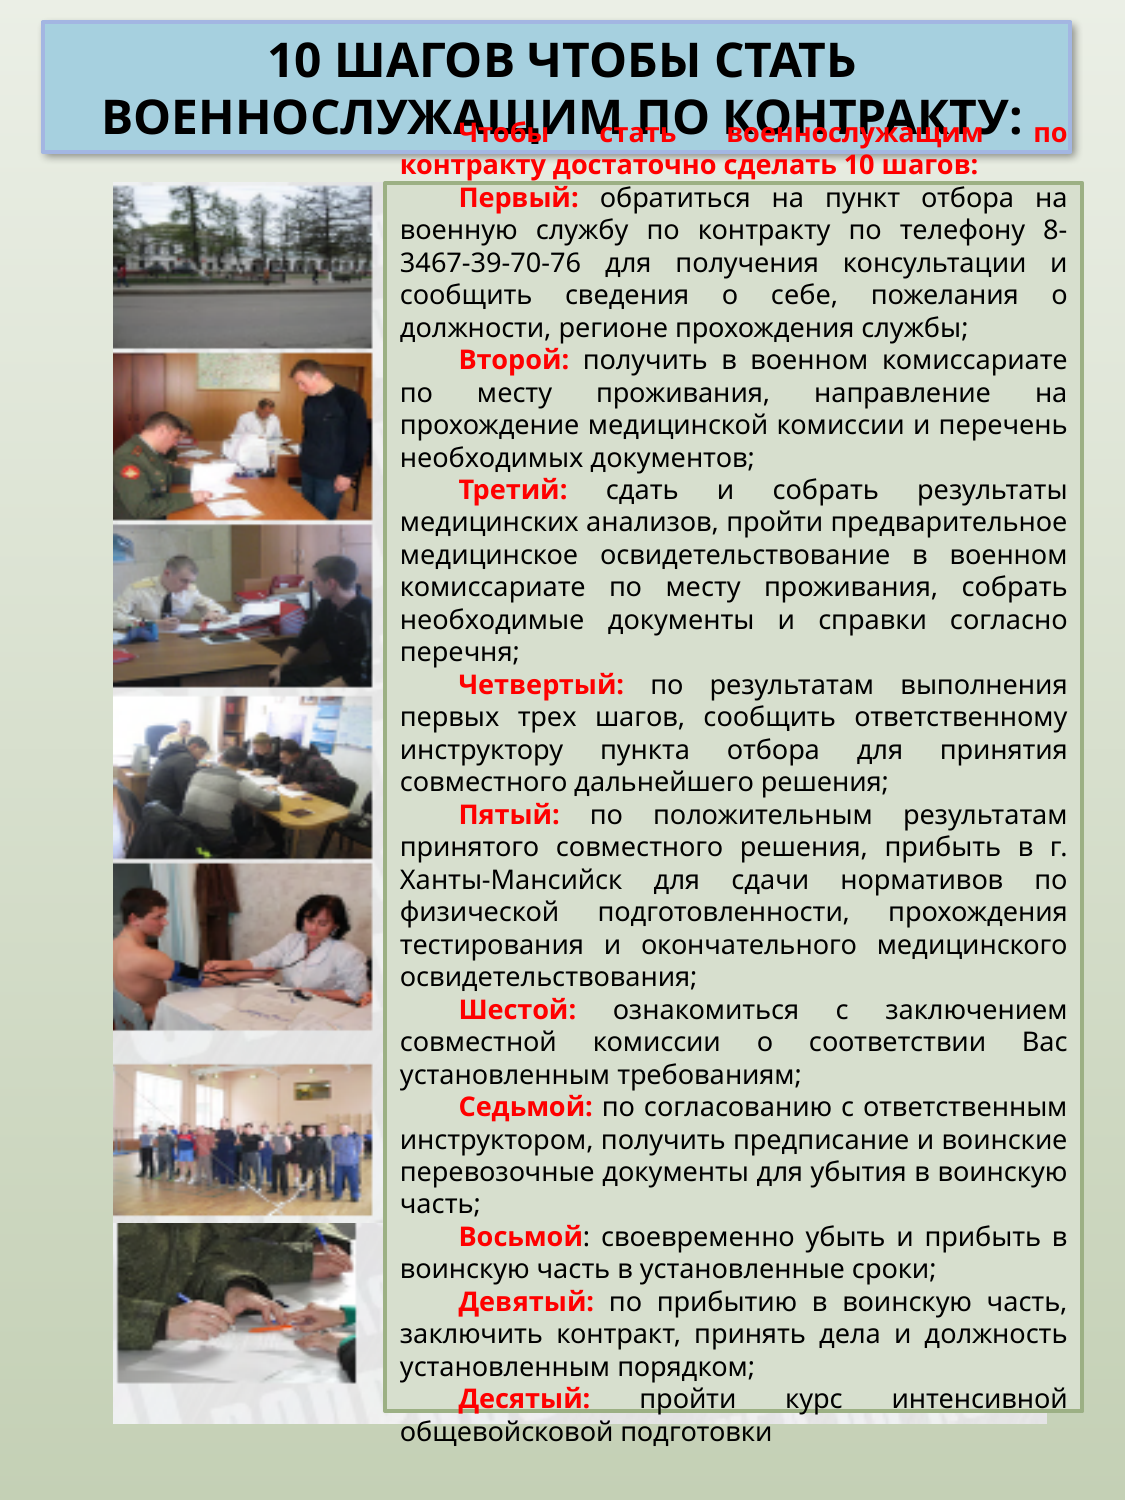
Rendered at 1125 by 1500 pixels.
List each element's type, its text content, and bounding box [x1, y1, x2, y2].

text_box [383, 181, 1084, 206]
picture [112, 182, 1047, 1424]
text_box 10 ШАГОВ ЧТОБЫ СТАТЬ ВОЕННОСЛУЖАЩИМ ПО КОНТРАКТУ: [0, 22, 1125, 207]
